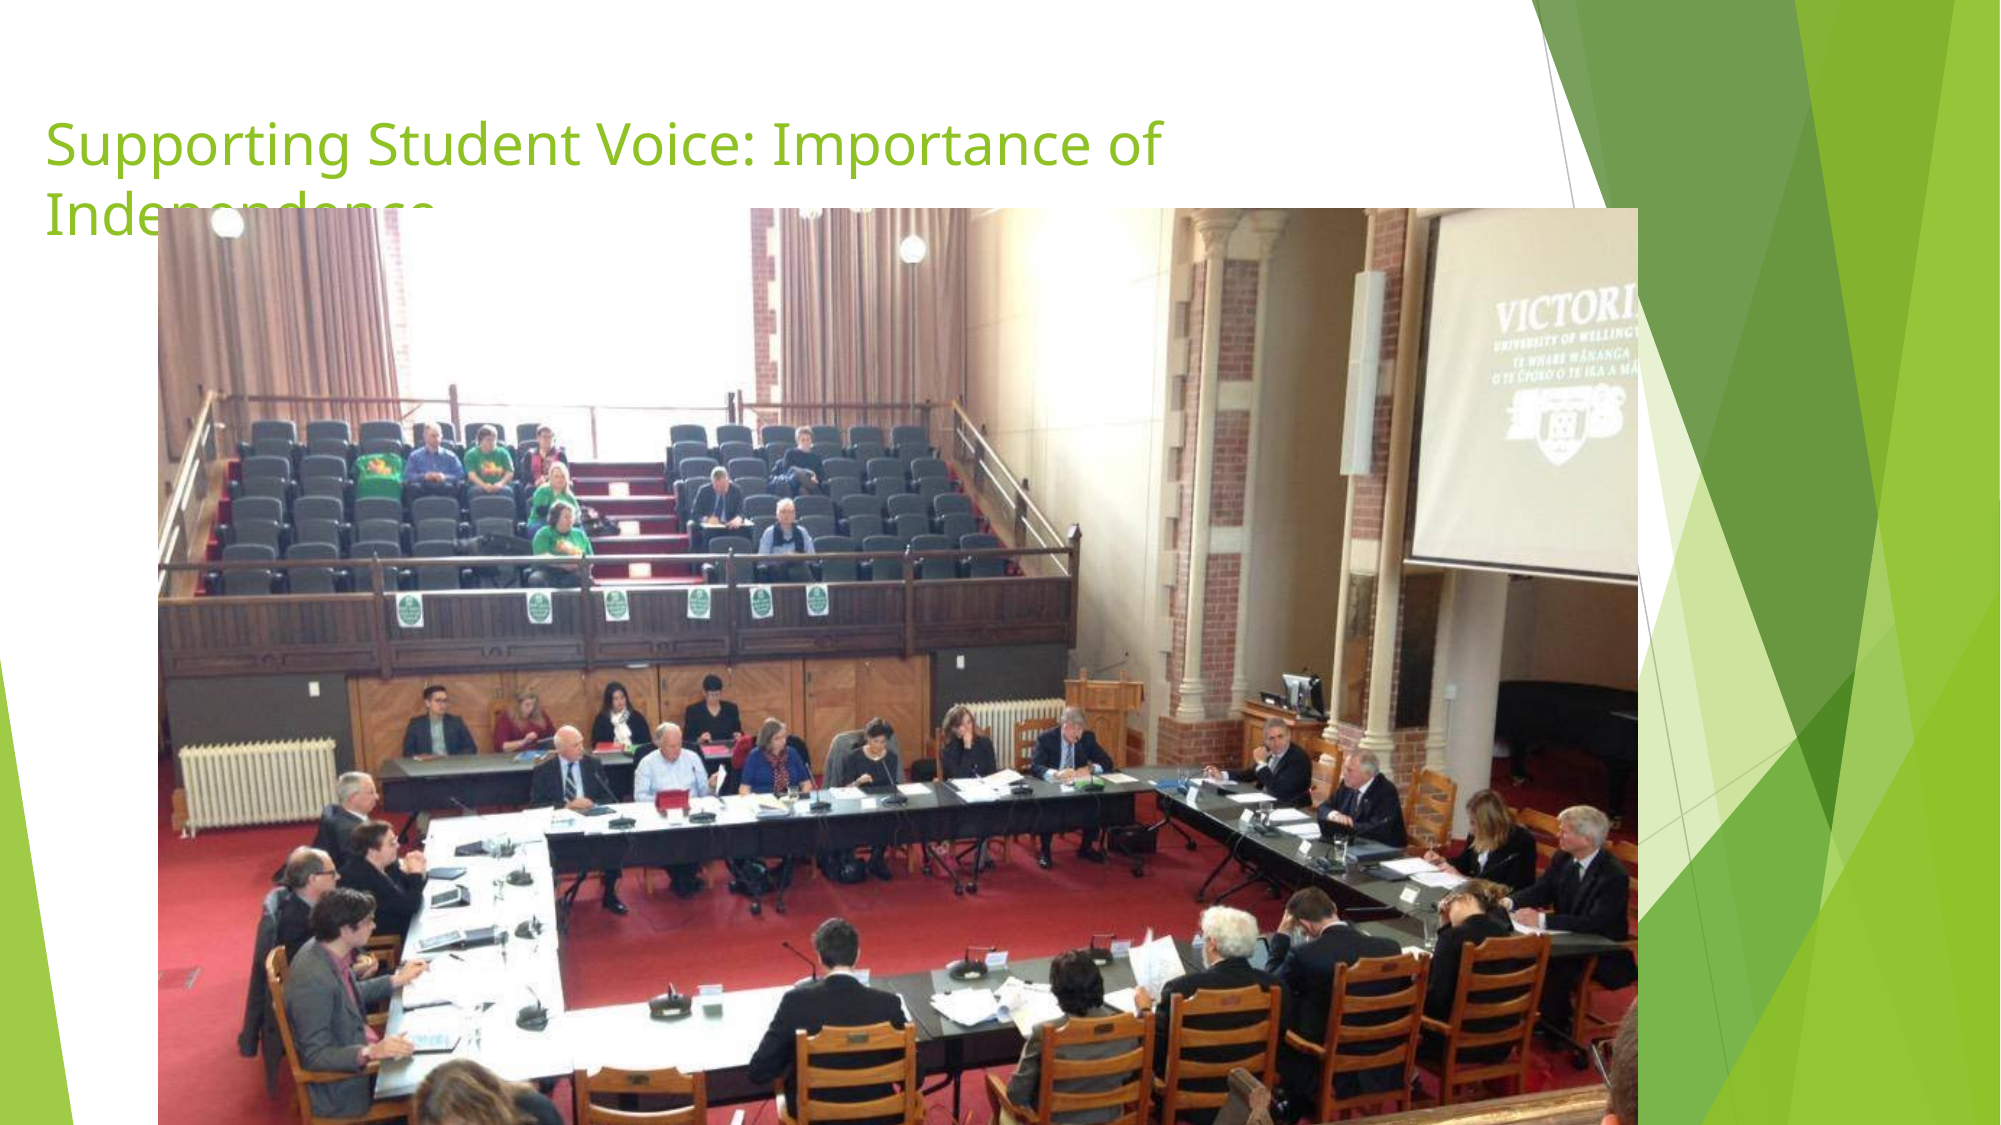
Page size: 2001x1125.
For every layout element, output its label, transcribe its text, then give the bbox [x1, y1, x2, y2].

title Supporting Student Voice: Importance of Independence [30, 99, 1522, 317]
picture [157, 208, 1638, 1125]
